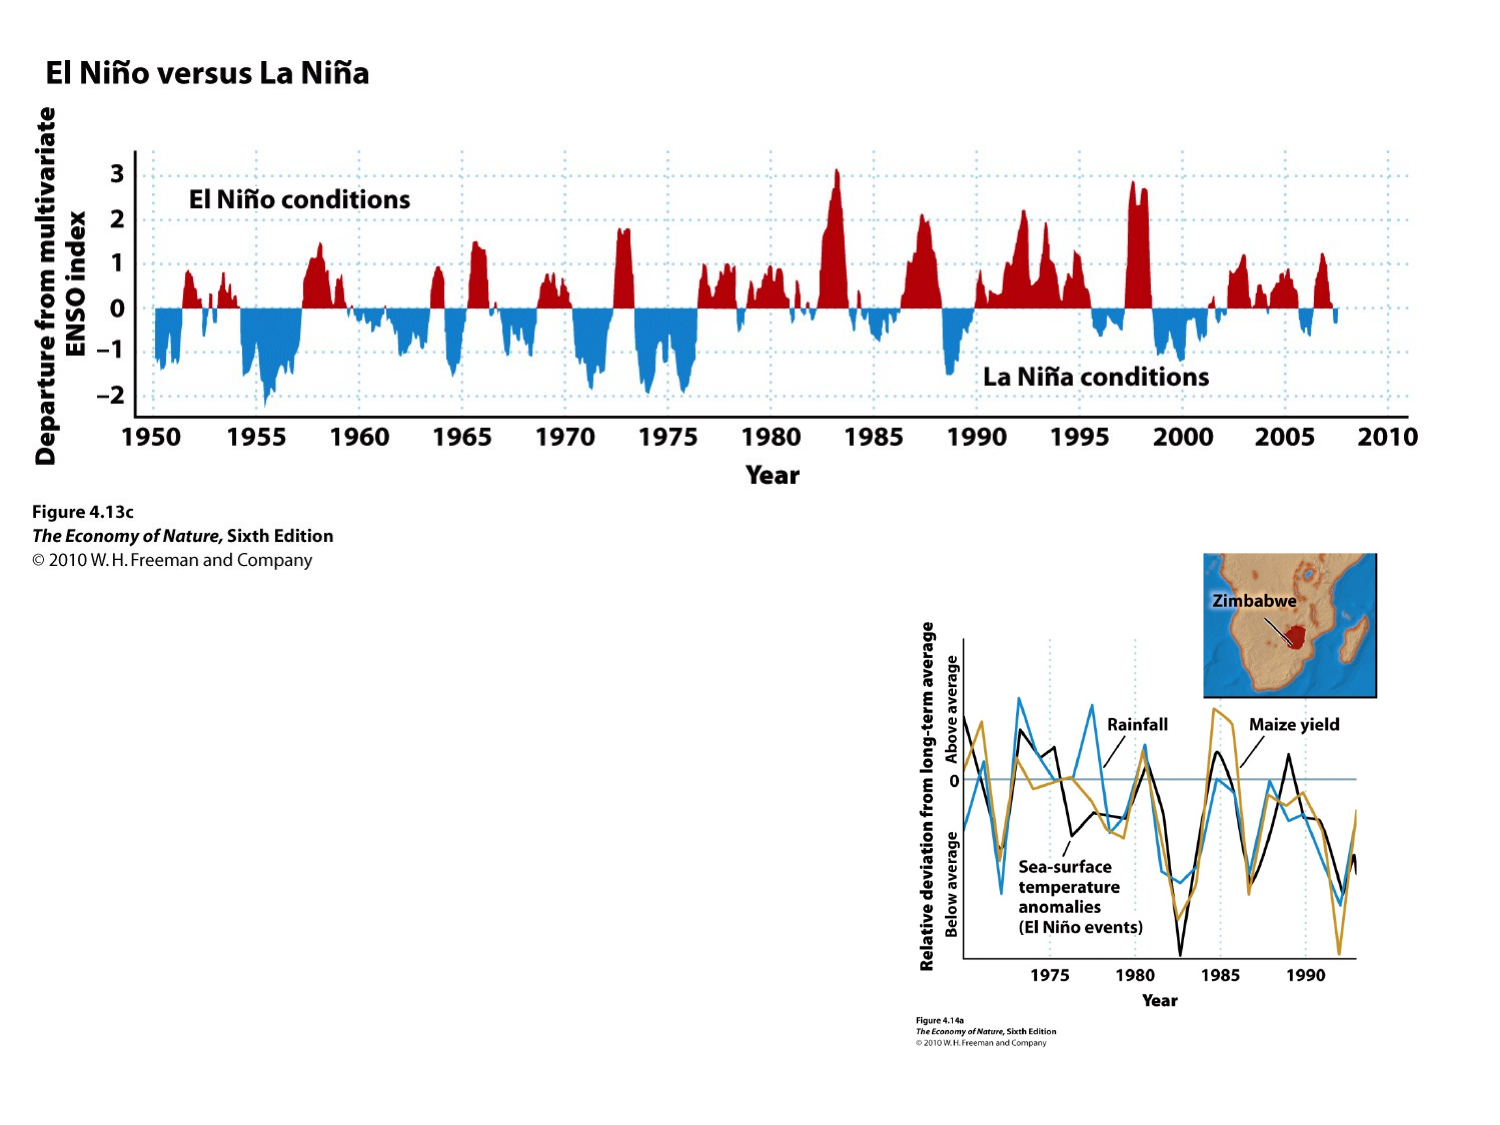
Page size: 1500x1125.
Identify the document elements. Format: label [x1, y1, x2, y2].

picture [24, 49, 1426, 1049]
